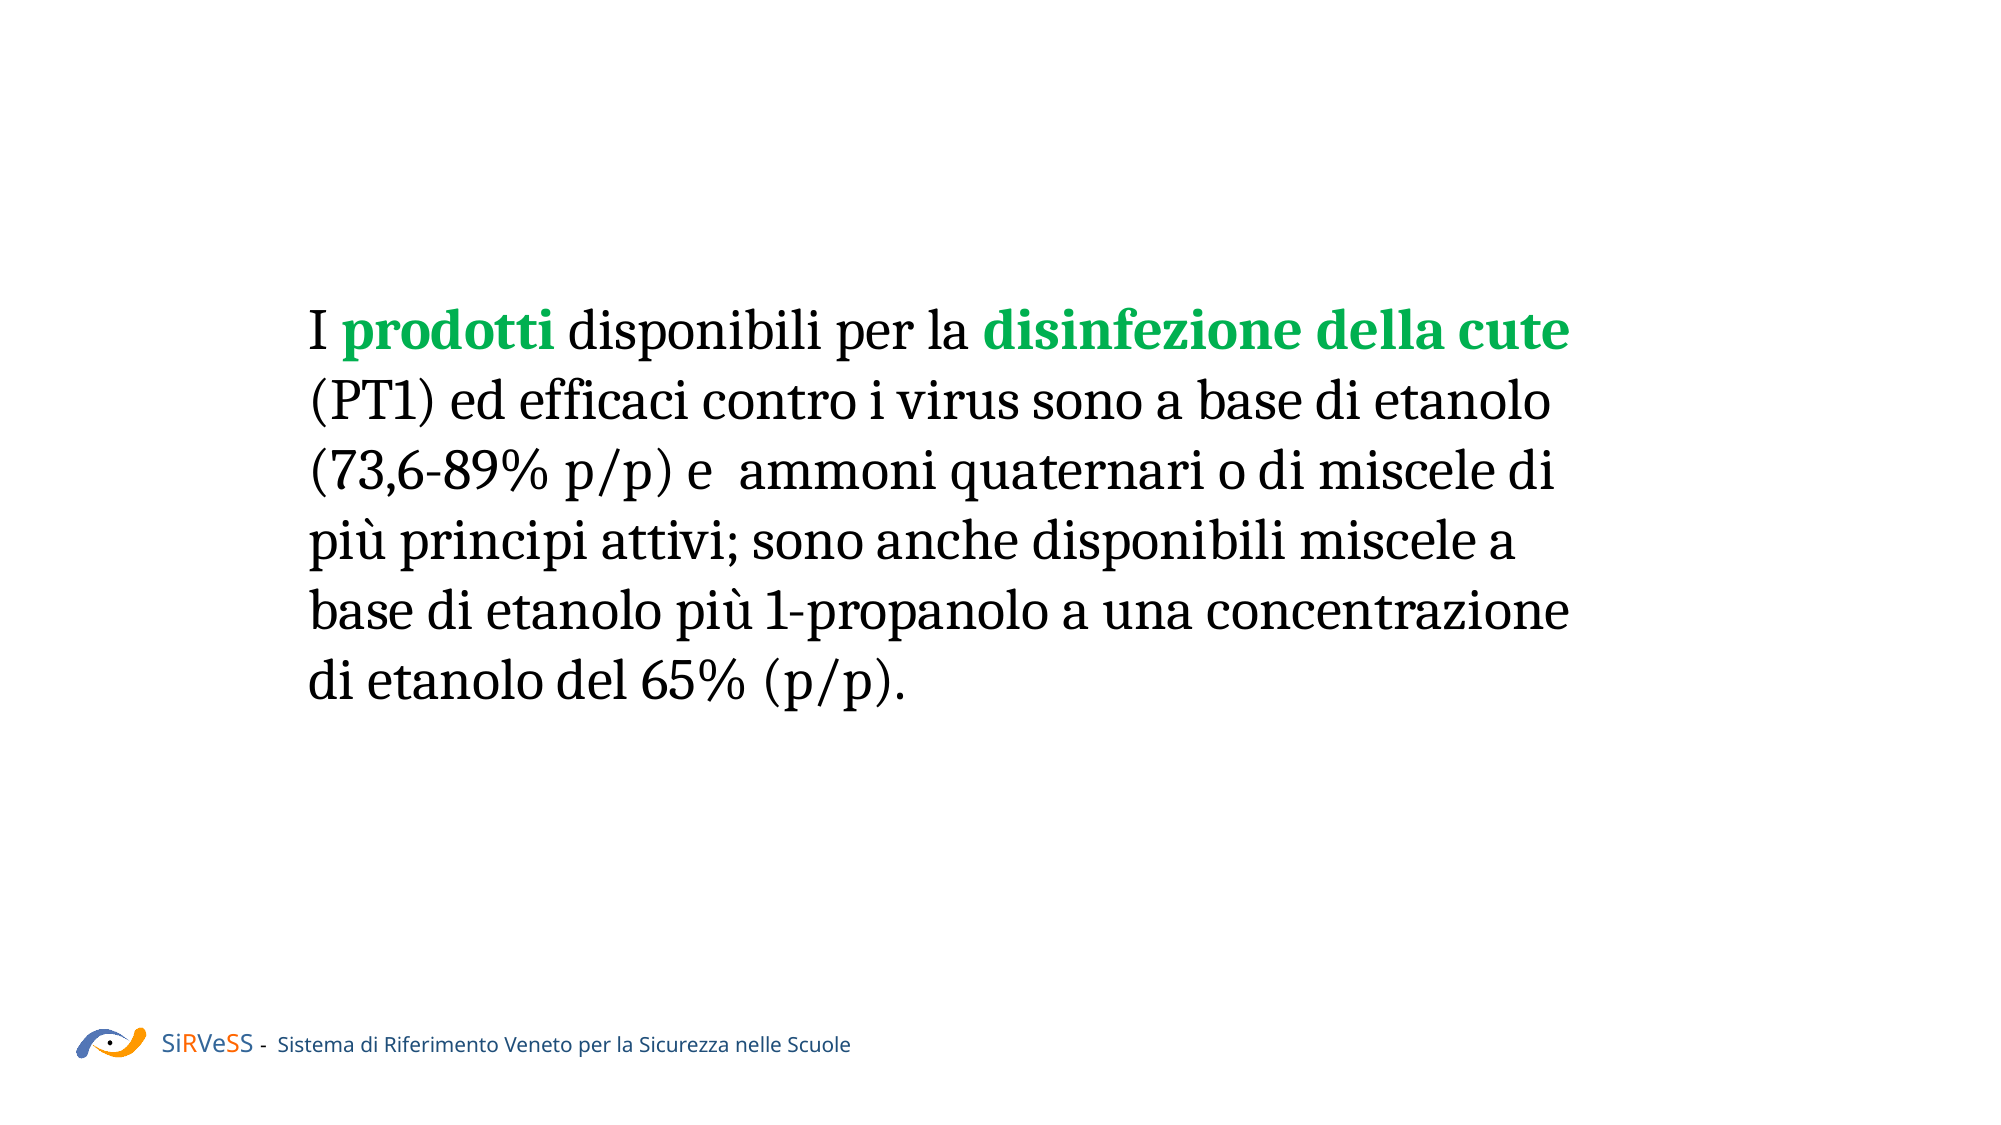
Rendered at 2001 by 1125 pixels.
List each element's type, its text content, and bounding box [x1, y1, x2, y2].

text_box I prodotti disponibili per la disinfezione della cute (PT1) ed efficaci contro i virus sono a base di etanolo (73,6-89% p/p) e ammoni quaternari o di miscele di più principi attivi; sono anche disponibili miscele a base di etanolo più 1-propanolo a una concentrazione di etanolo del 65% (p/p). [293, 283, 1620, 719]
picture [75, 1027, 147, 1059]
